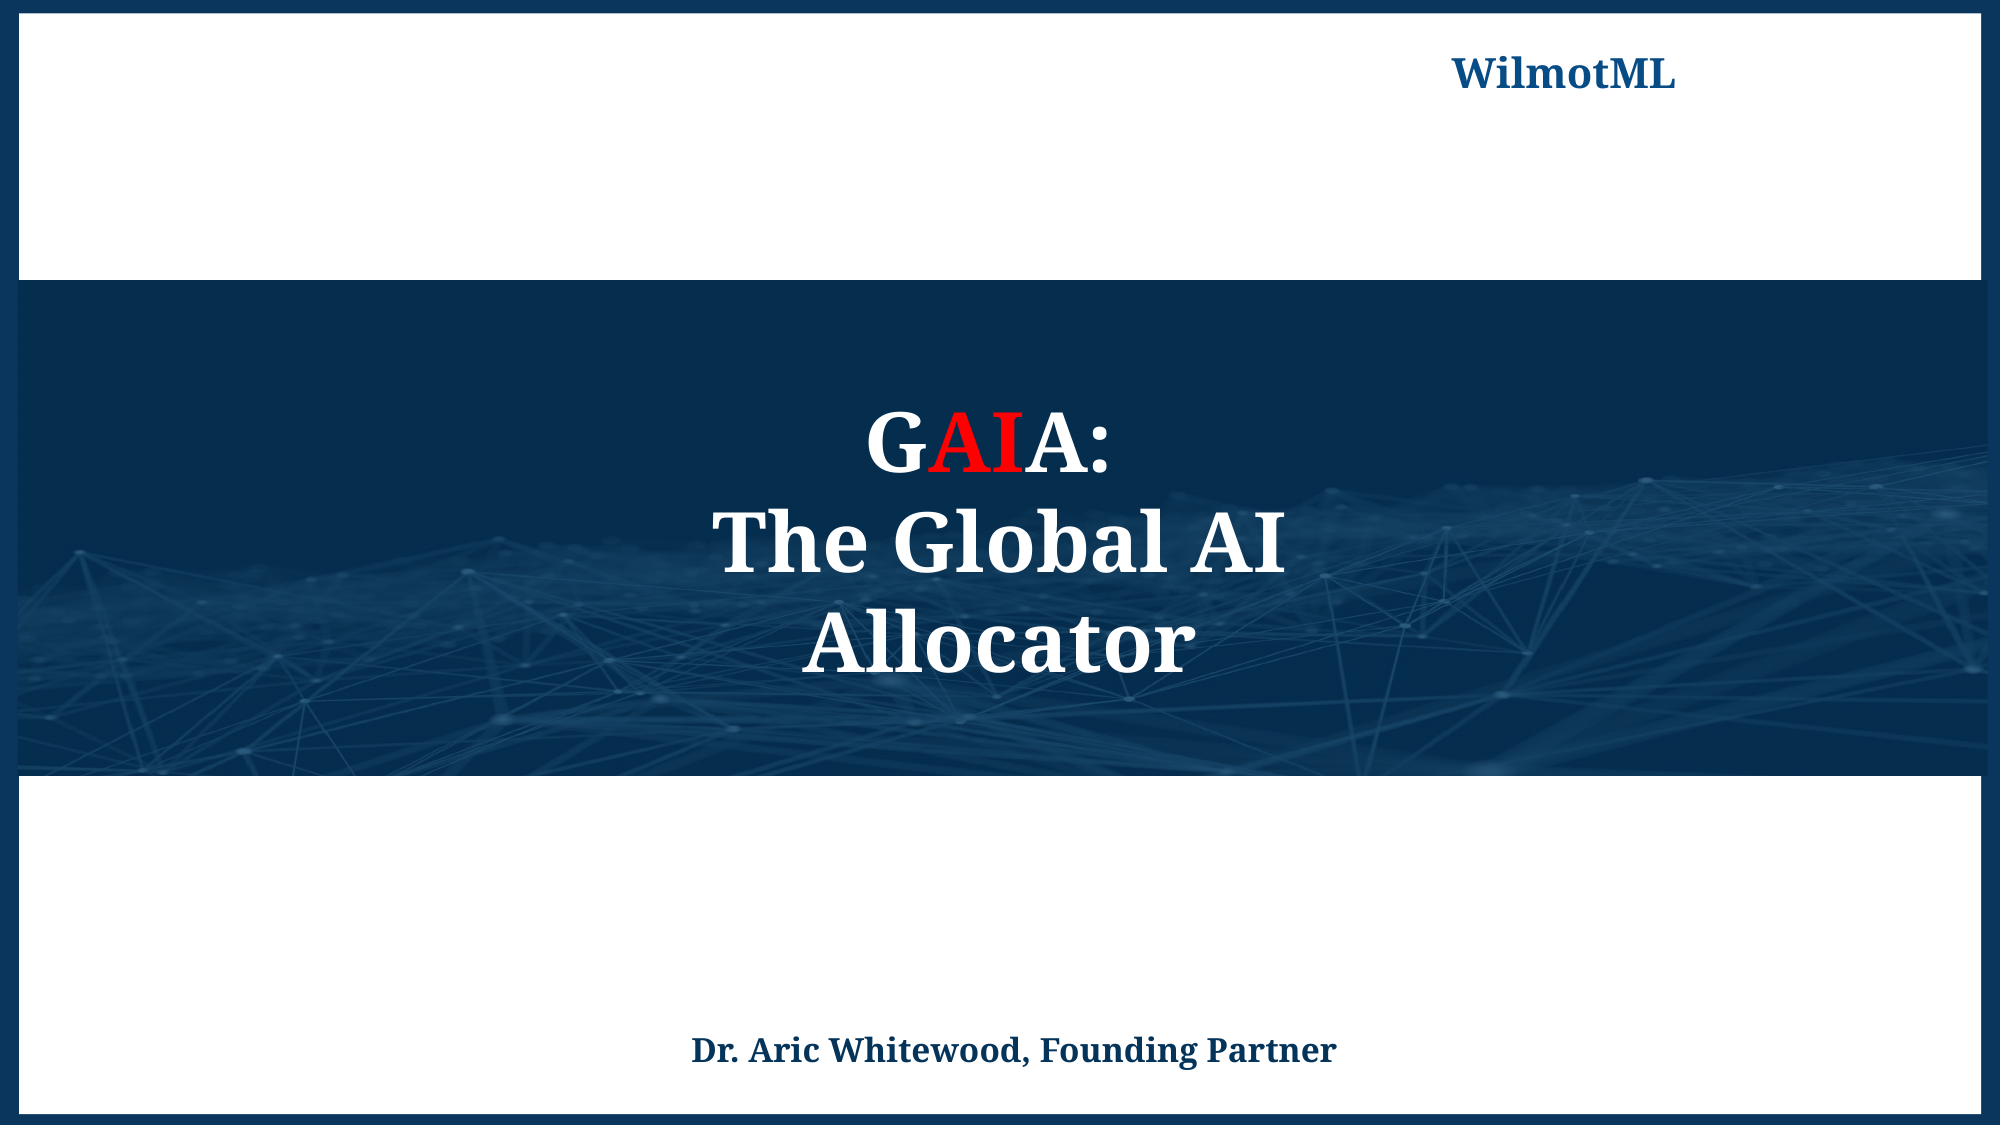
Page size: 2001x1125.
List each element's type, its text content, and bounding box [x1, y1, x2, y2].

title GAIA: The Global AI Allocator [552, 444, 1448, 633]
text_box WilmotML [1425, 39, 1692, 105]
text_box [17, 280, 1988, 776]
text_box Dr. Aric Whitewood, Founding Partner [646, 1021, 1354, 1076]
